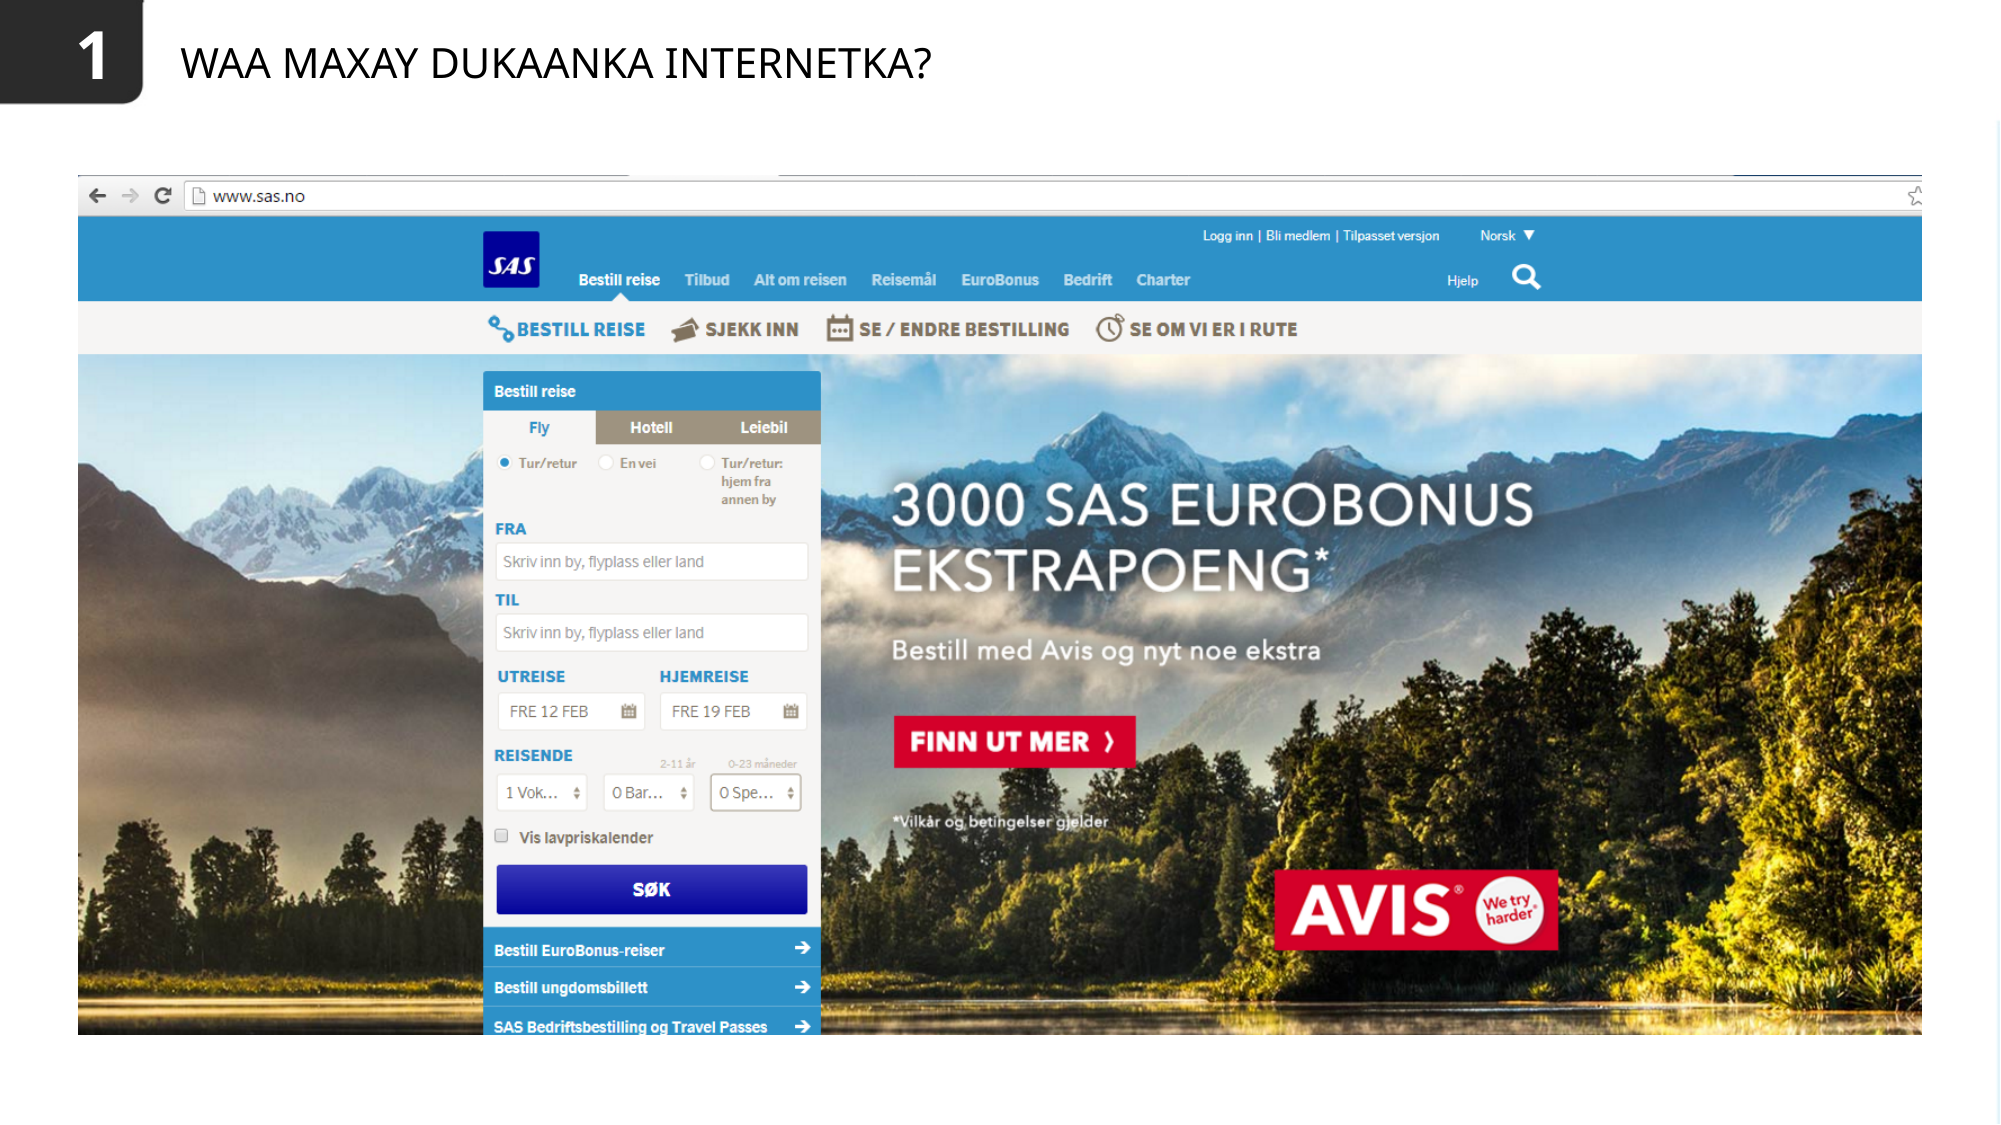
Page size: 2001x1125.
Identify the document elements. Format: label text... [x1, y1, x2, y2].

picture [0, 0, 2000, 1124]
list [78, 175, 1922, 1035]
title WAA MAXAY DUKAANKA INTERNETKA? [165, 34, 1864, 95]
